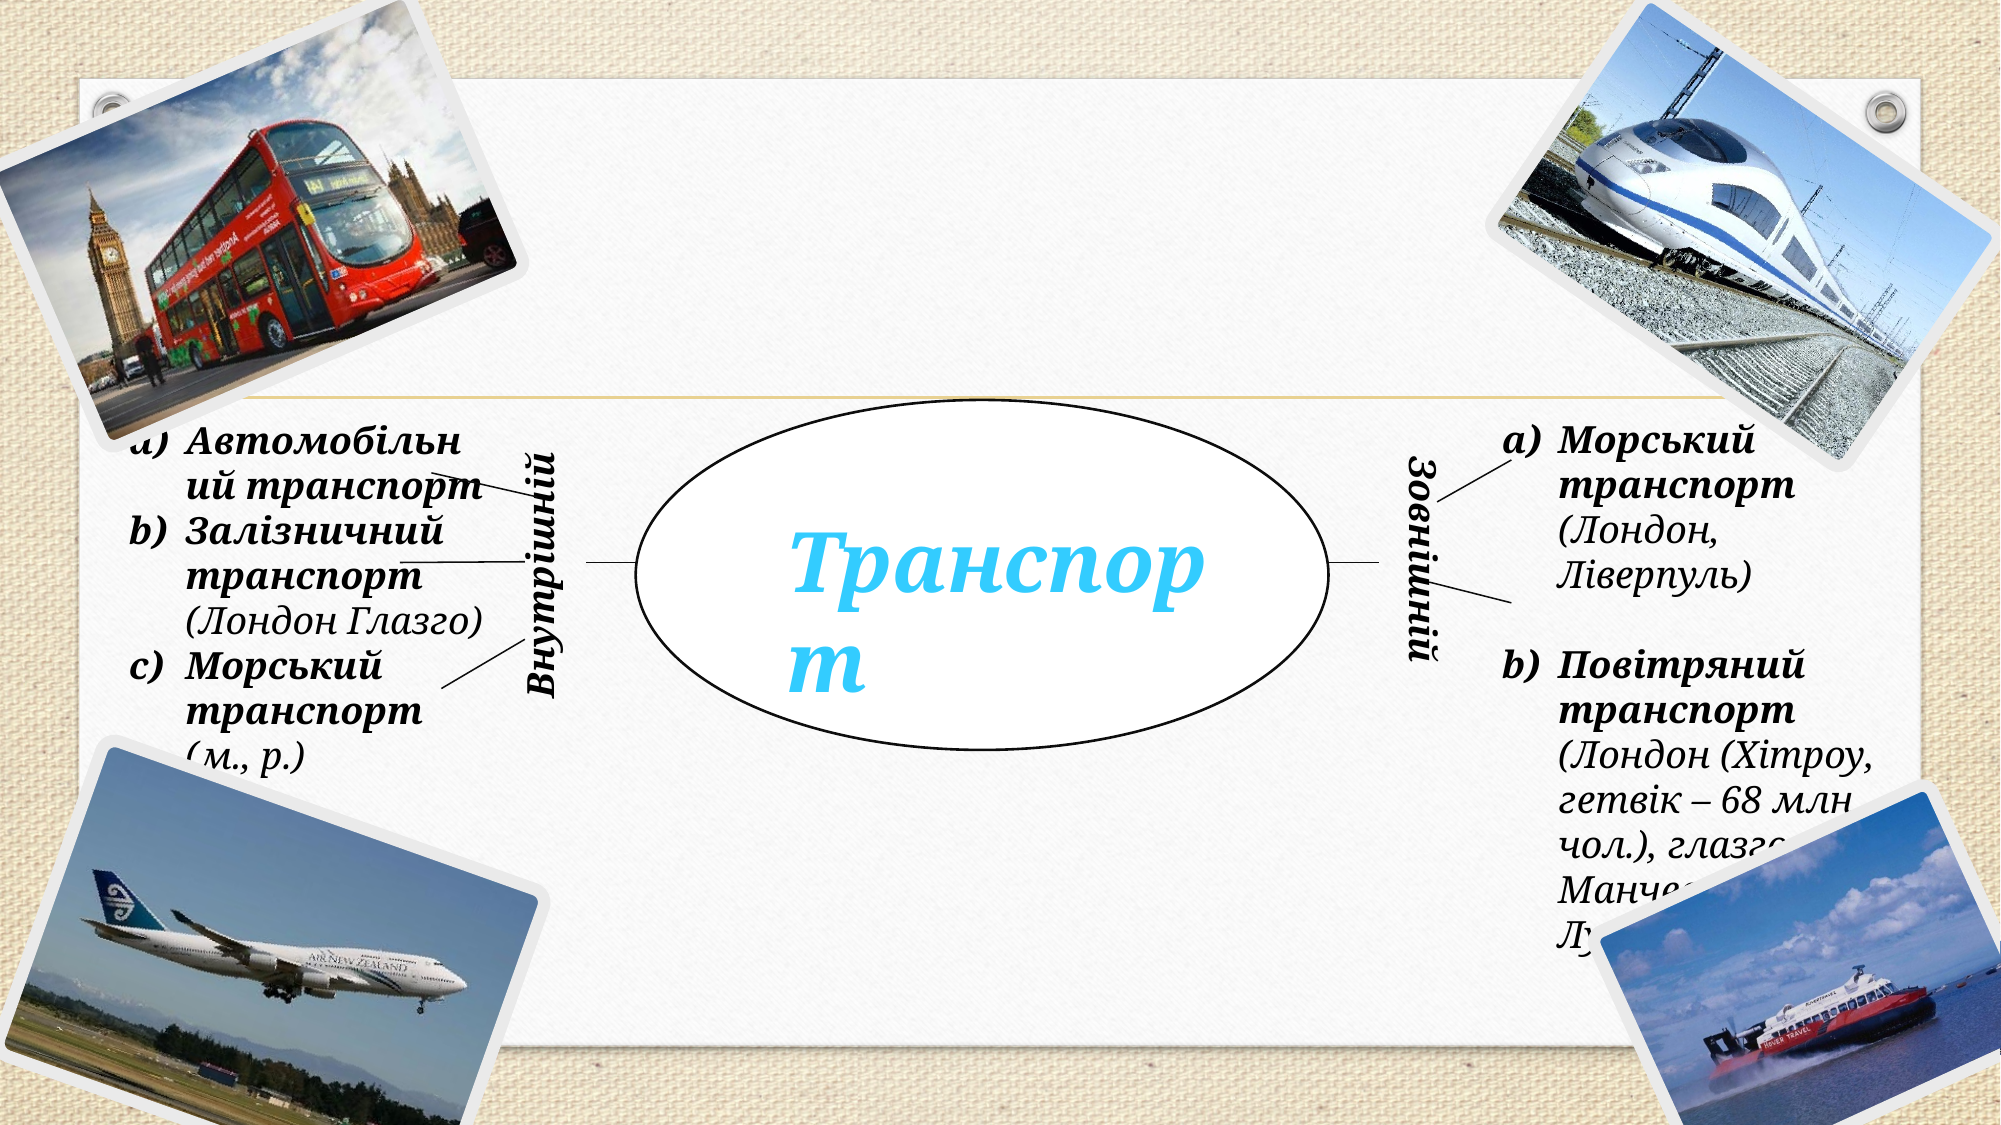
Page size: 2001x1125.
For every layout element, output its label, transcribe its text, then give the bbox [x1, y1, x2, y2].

text_box [776, 717, 1189, 752]
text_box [1429, 581, 1512, 604]
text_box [441, 639, 526, 689]
text_box Внутрішній [509, 382, 586, 768]
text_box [431, 472, 538, 498]
text_box Транспорт [771, 501, 1298, 717]
text_box Зовнішній [1378, 408, 1455, 711]
text_box [634, 398, 1330, 716]
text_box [1436, 459, 1512, 503]
text_box Морський транспорт (Лондон, Ліверпуль) Повітряний транспорт (Лондон (Хітроу, гетвік – 68 млн чол.), глазго, Манчестер, Лутон) [1487, 408, 1902, 1009]
text_box Автомобільний транспорт Залізничний транспорт (Лондон Глазго) Морський транспорт (м., р.) [114, 409, 500, 785]
picture [0, 0, 2001, 1125]
